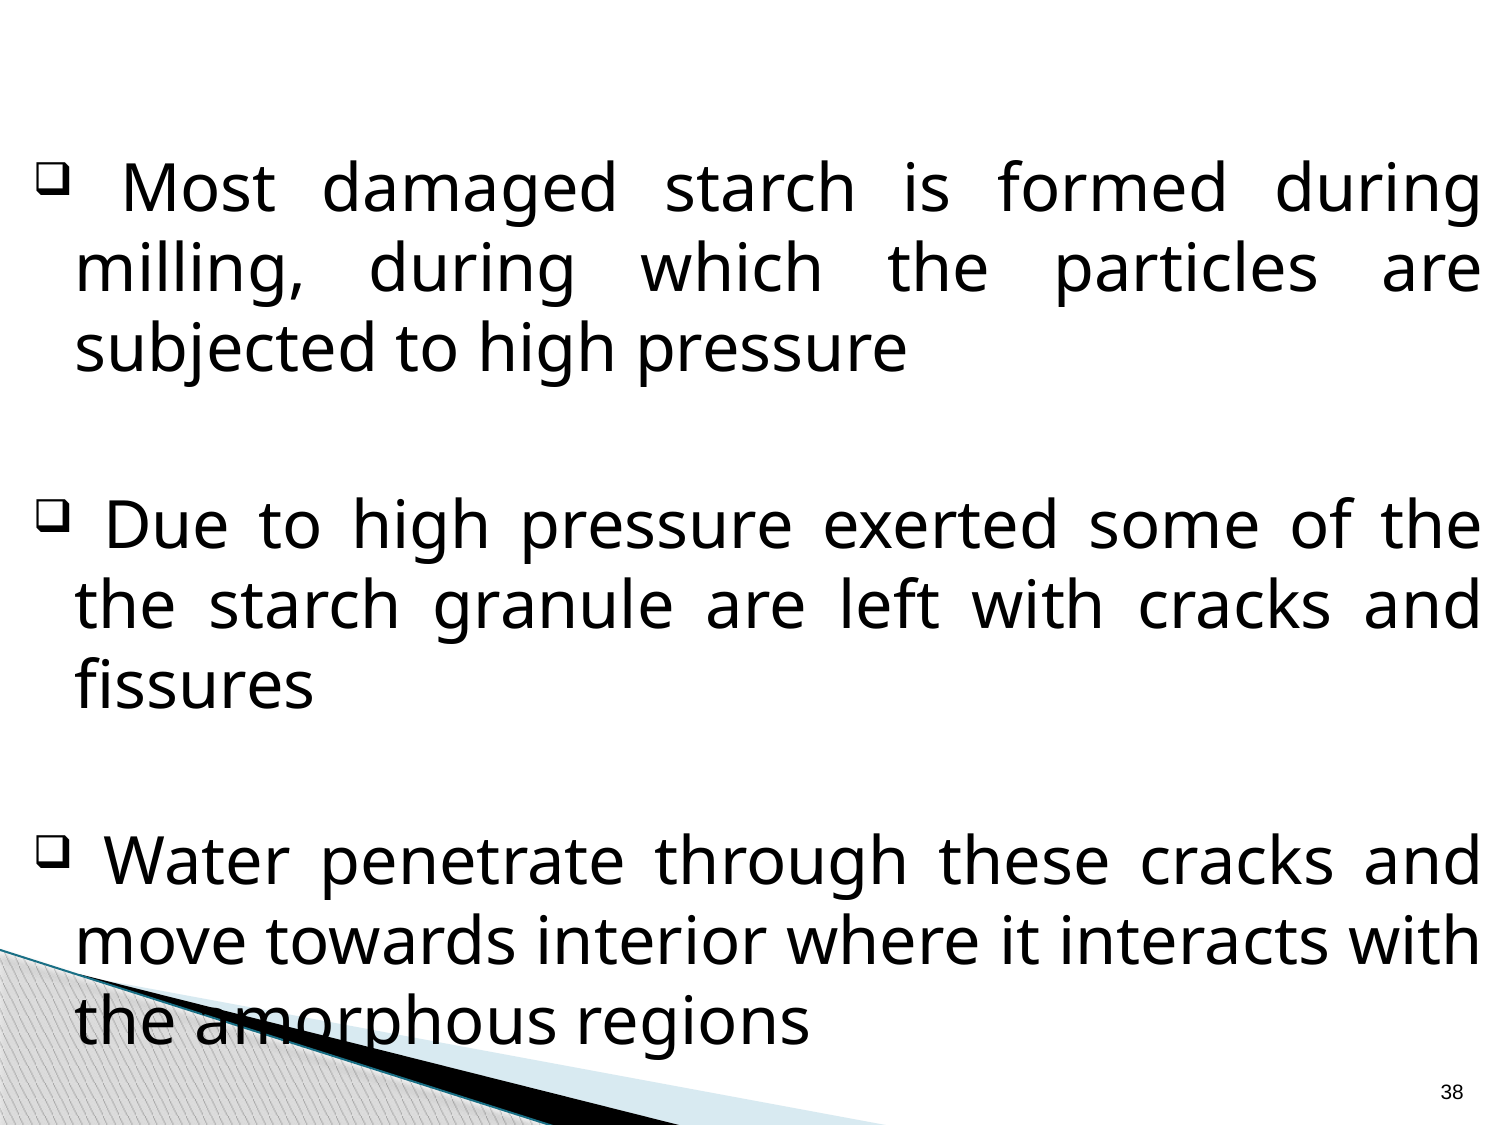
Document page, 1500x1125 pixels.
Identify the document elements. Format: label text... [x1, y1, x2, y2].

list Most damaged starch is formed during milling, during which the particles are subjected to high pressure Due to high pressure exerted some of the the starch granule are left with cracks and fissures Water penetrate through these cracks and move towards interior where it interacts with the amorphous regions [0, 137, 1500, 1125]
slide_number 38 [1418, 1051, 1479, 1112]
